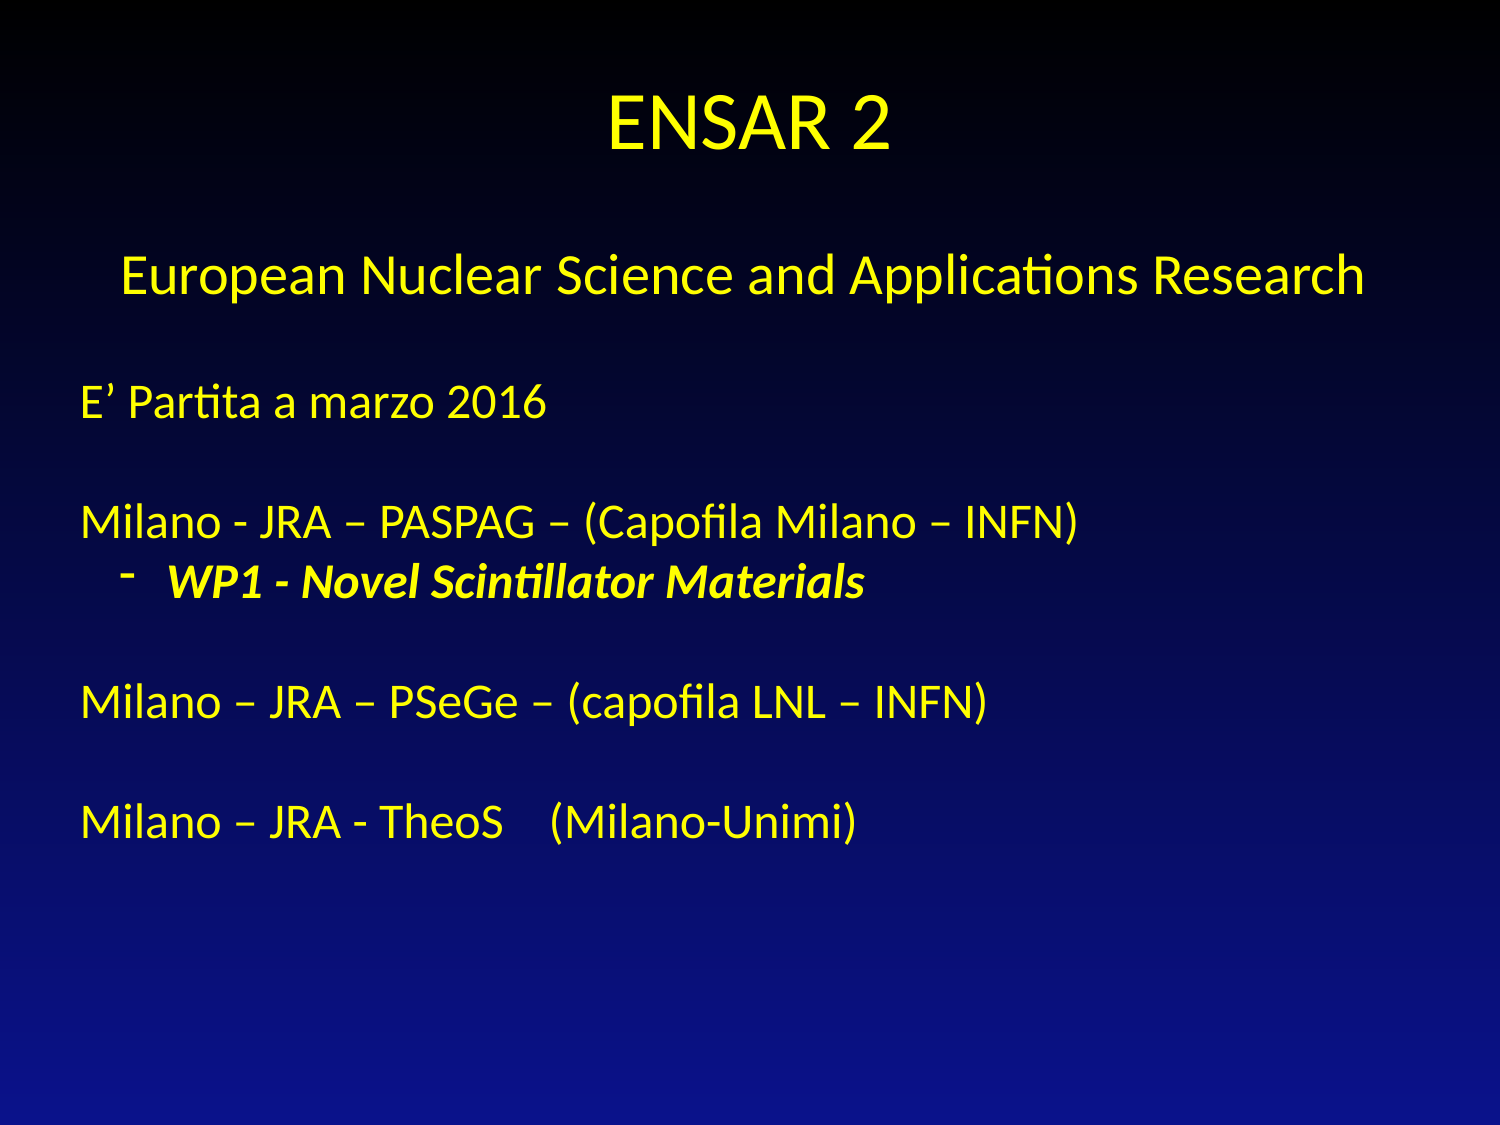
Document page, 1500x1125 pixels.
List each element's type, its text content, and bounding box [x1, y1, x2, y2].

text_box E’ Partita a marzo 2016 Milano - JRA – PASPAG – (Capofila Milano – INFN) WP1 - Novel Scintillator Materials Milano – JRA – PSeGe – (capofila LNL – INFN) Milano – JRA - TheoS (Milano-Unimi) [64, 361, 1436, 917]
text_box ENSAR 2 European Nuclear Science and Applications Research [70, 58, 1430, 314]
